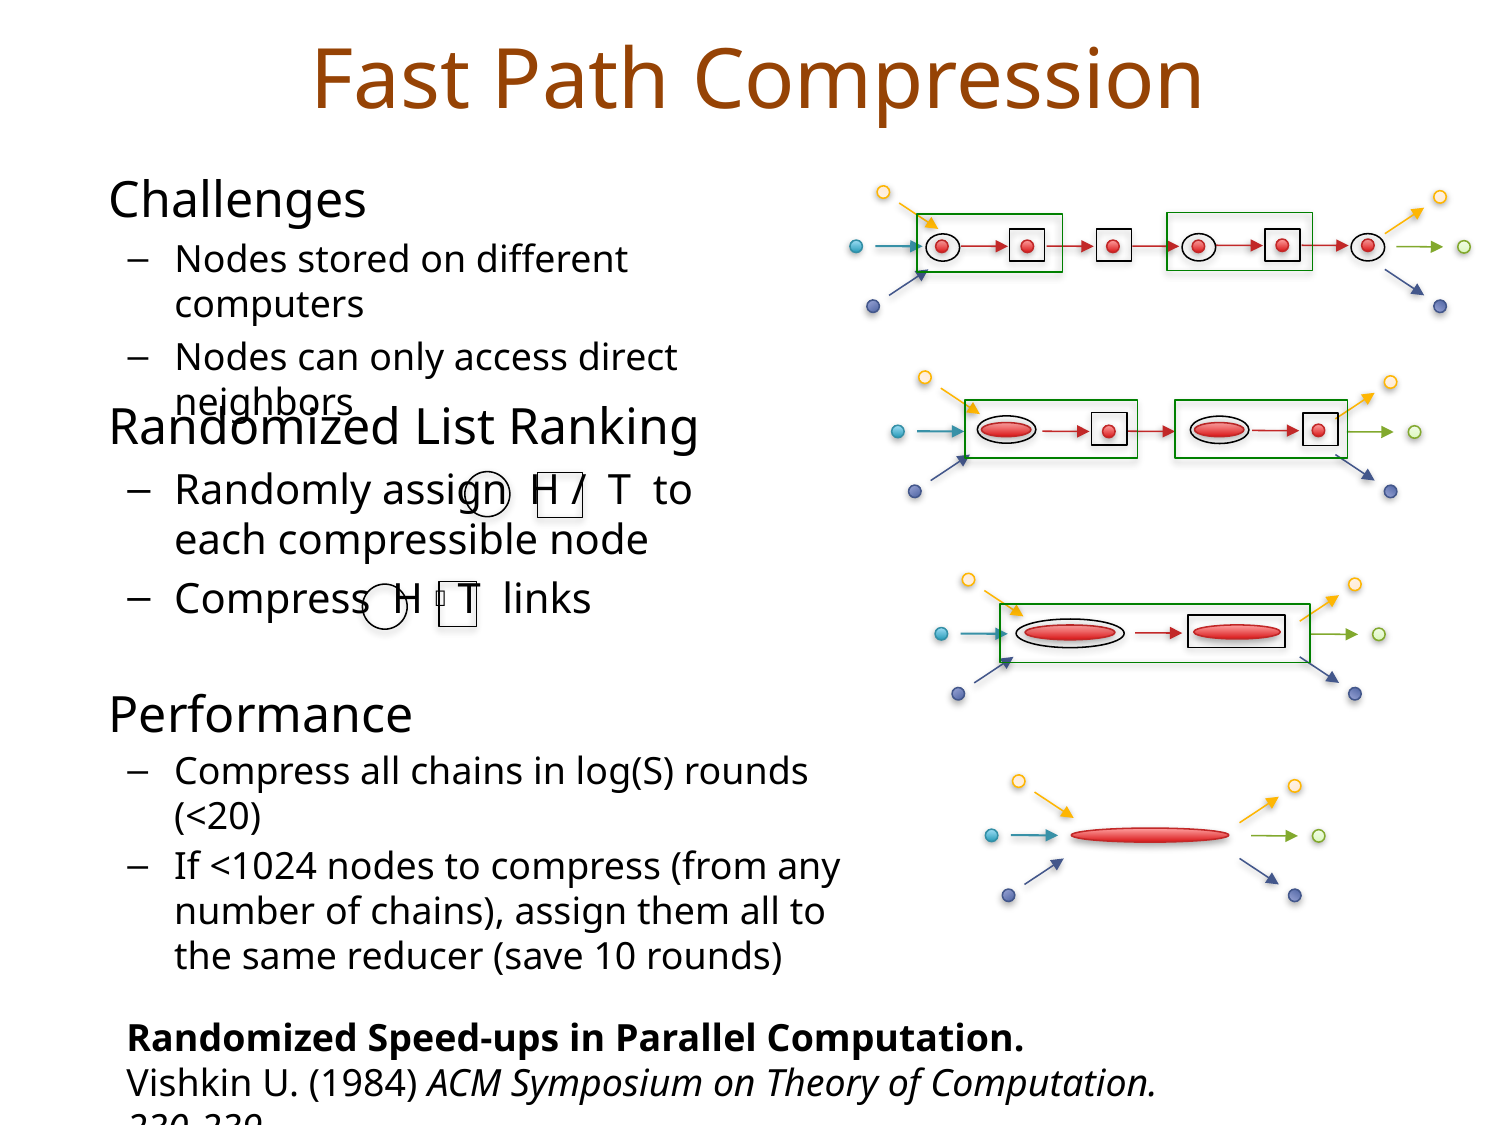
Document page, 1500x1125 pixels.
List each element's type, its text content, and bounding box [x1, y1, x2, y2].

list Challenges Nodes stored on different computers Nodes can only access direct neighbors [37, 160, 801, 351]
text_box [964, 399, 1348, 459]
text_box Randomized Speed-ups in Parallel Computation. Vishkin U. (1984) ACM Symposium on Theory of Computation. 230-239. [111, 1006, 1213, 1125]
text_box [849, 185, 1471, 313]
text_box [891, 370, 1422, 498]
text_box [934, 573, 1386, 701]
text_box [1316, 228, 1385, 262]
title Fast Path Compression [66, 24, 1451, 126]
text_box Performance Compress all chains in log(S) rounds (<20) If <1024 nodes to compress (from any number of chains), assign them all to the same reducer (save 10 rounds) [37, 674, 875, 1007]
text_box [37, 387, 801, 641]
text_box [916, 212, 1313, 273]
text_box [985, 774, 1326, 902]
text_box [1015, 614, 1286, 648]
